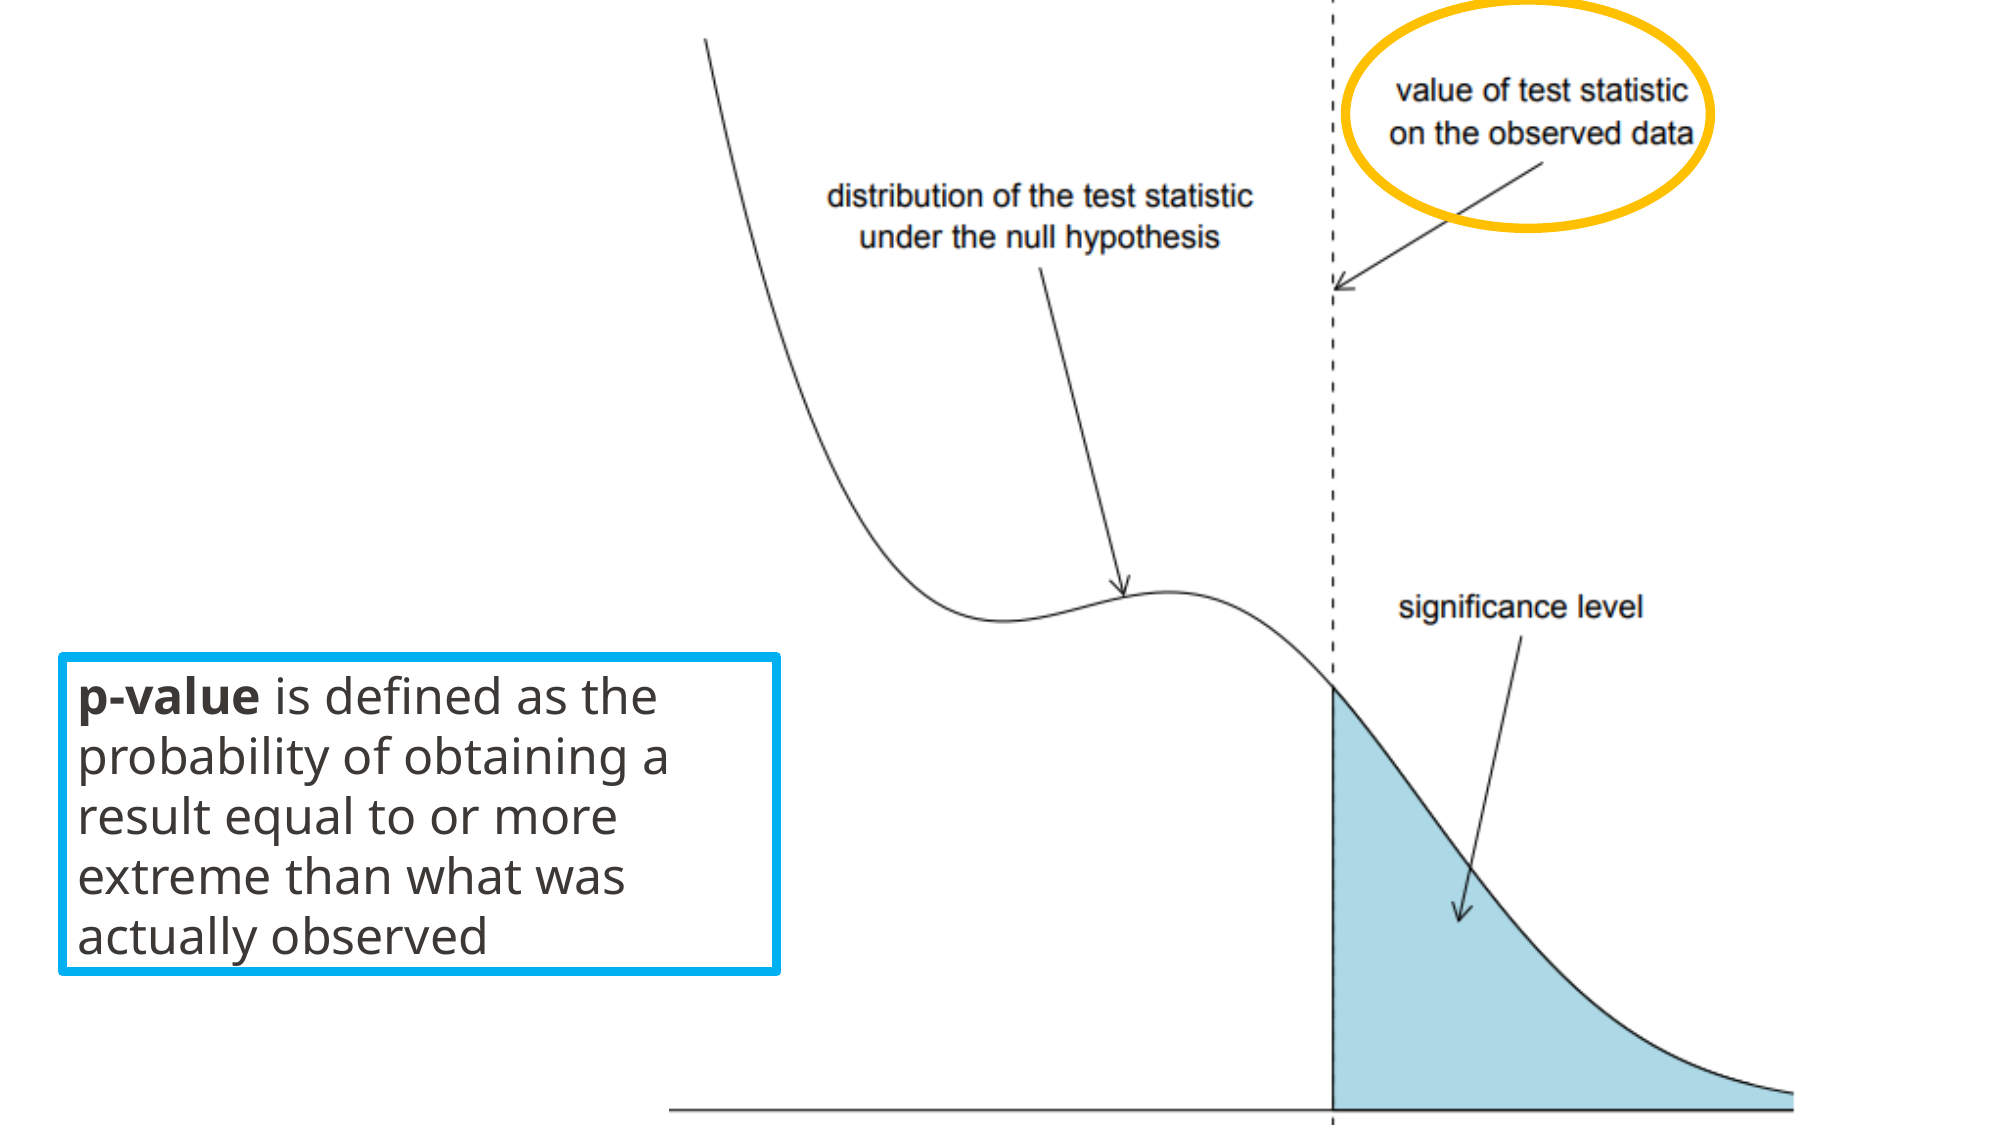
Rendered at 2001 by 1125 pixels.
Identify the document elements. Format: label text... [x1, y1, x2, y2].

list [669, 0, 1896, 1125]
text_box p-value is defined as the probability of obtaining a result equal to or more extreme than what was actually observed [62, 656, 669, 972]
